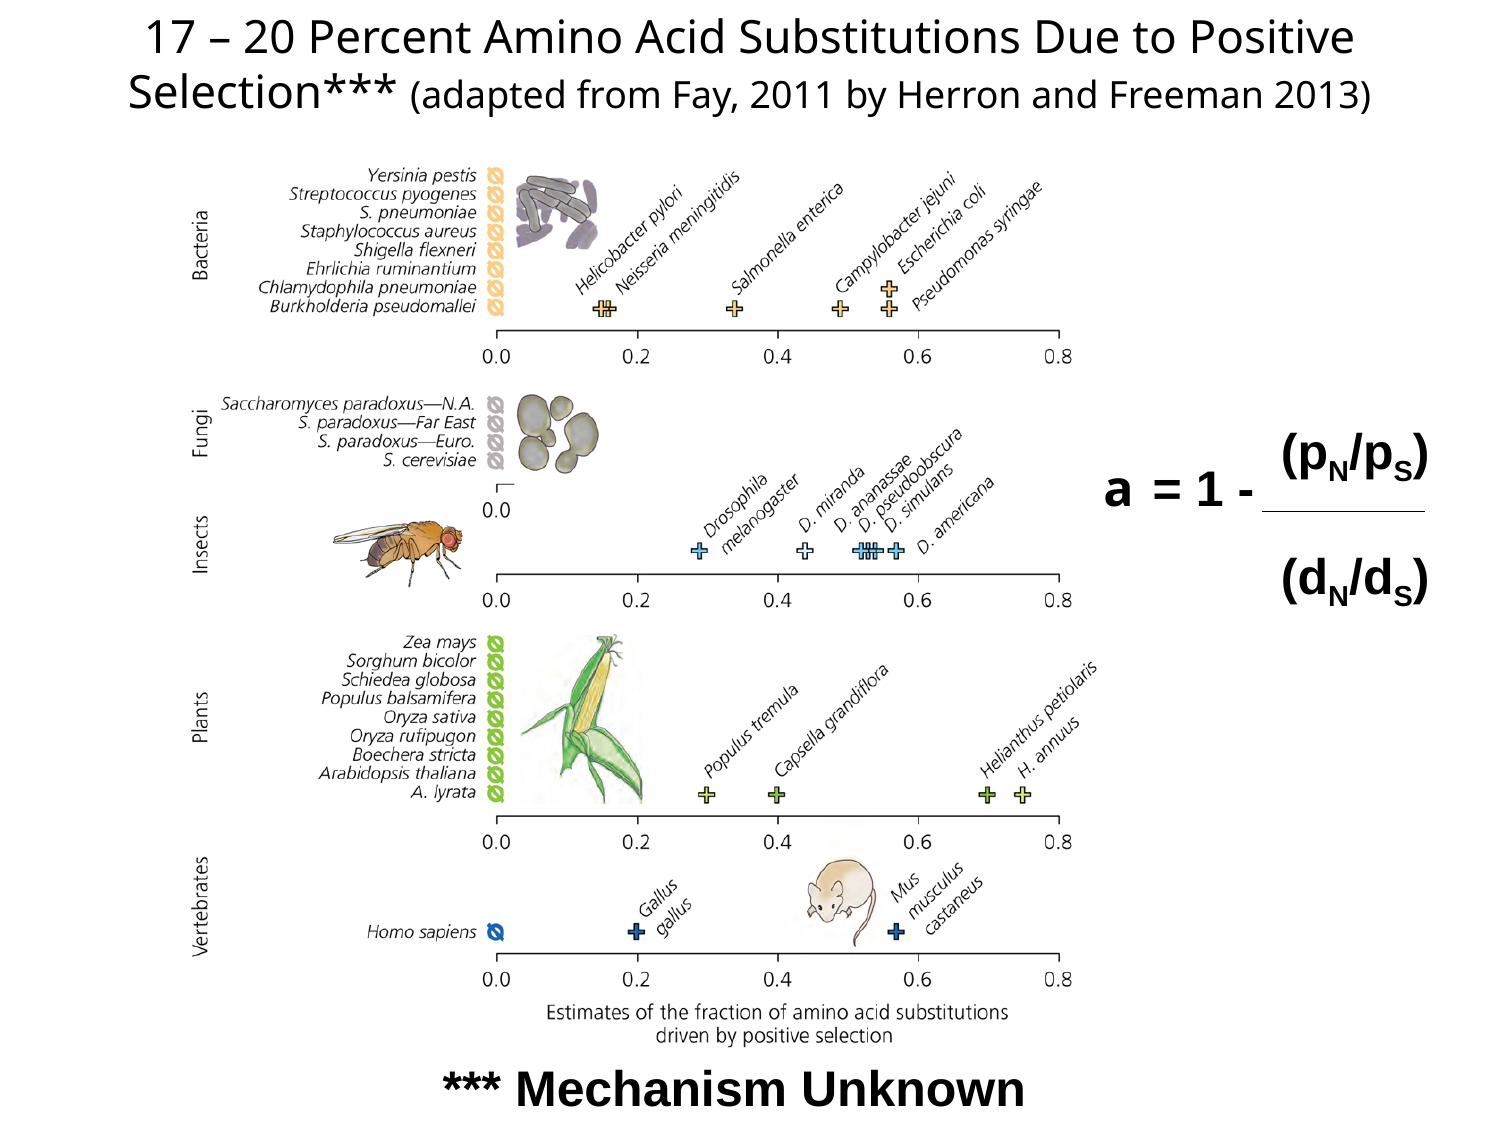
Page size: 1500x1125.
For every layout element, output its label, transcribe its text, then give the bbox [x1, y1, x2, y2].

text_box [1087, 411, 1449, 613]
picture [174, 149, 1113, 1057]
text_box 17 – 20 Percent Amino Acid Substitutions Due to Positive Selection*** (adapted from Fay, 2011 by Herron and Freeman 2013) [0, 0, 1500, 125]
text_box *** Mechanism Unknown [428, 1065, 1042, 1124]
